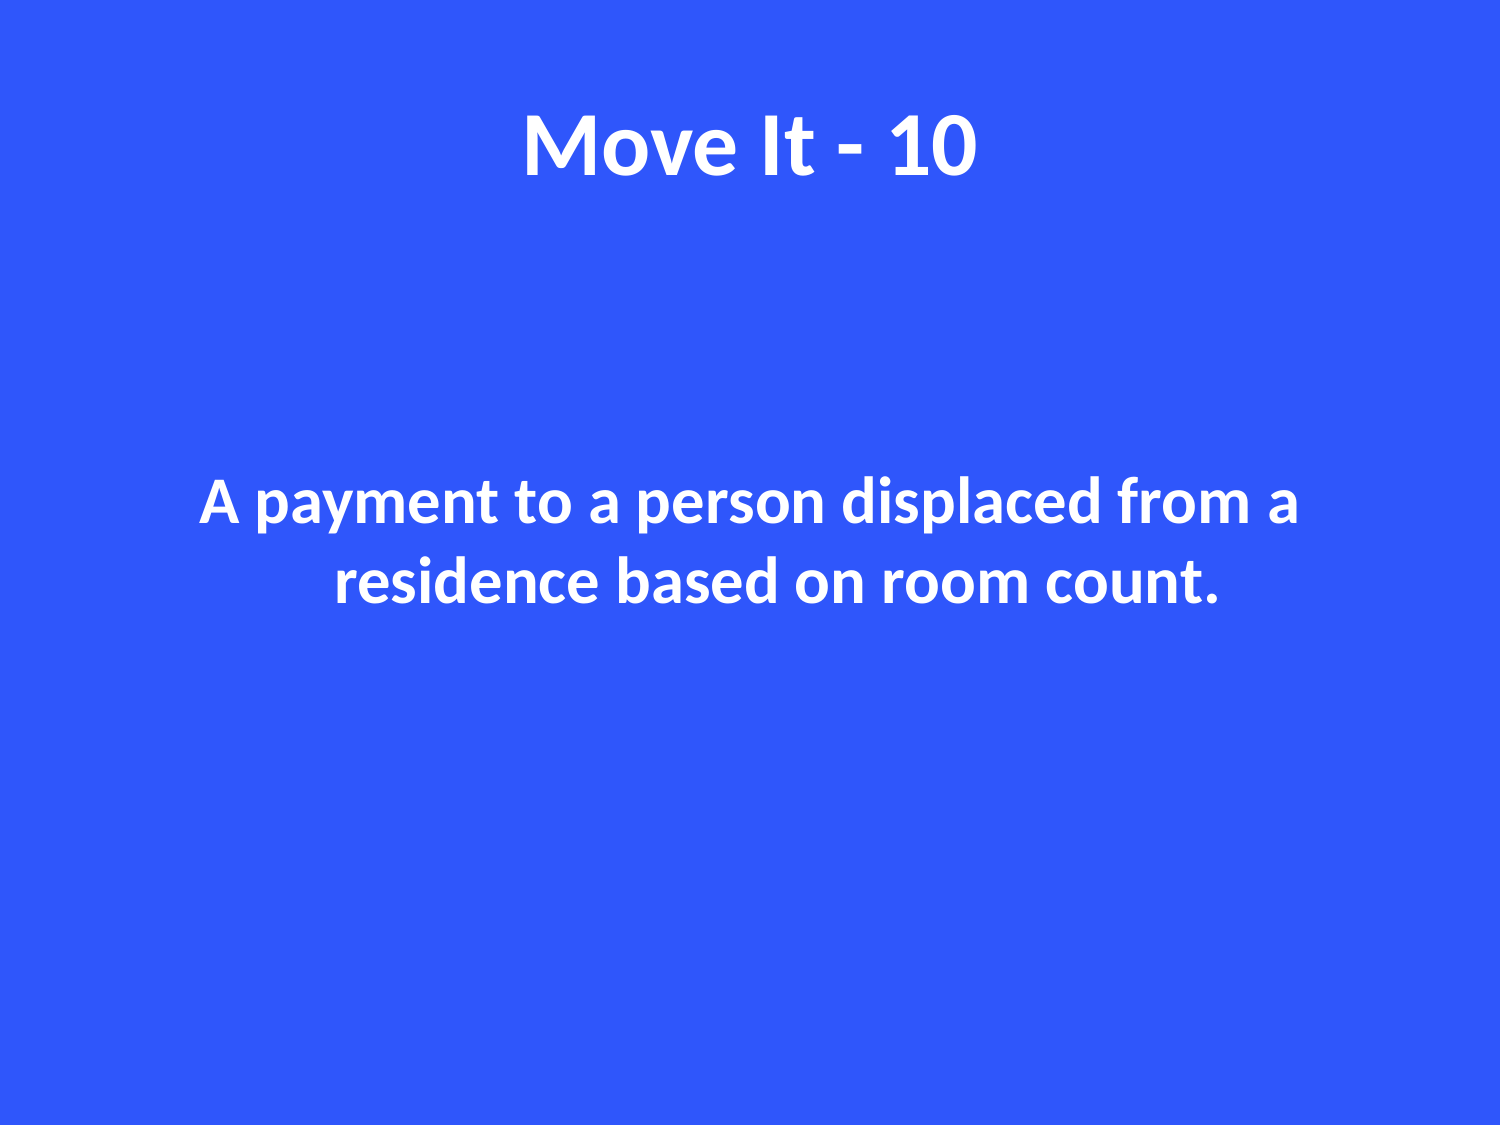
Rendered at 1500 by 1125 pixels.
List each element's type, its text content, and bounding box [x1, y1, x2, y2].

list A payment to a person displaced from a residence based on room count. [74, 262, 1426, 1006]
title Move It - 10 [74, 44, 1426, 233]
